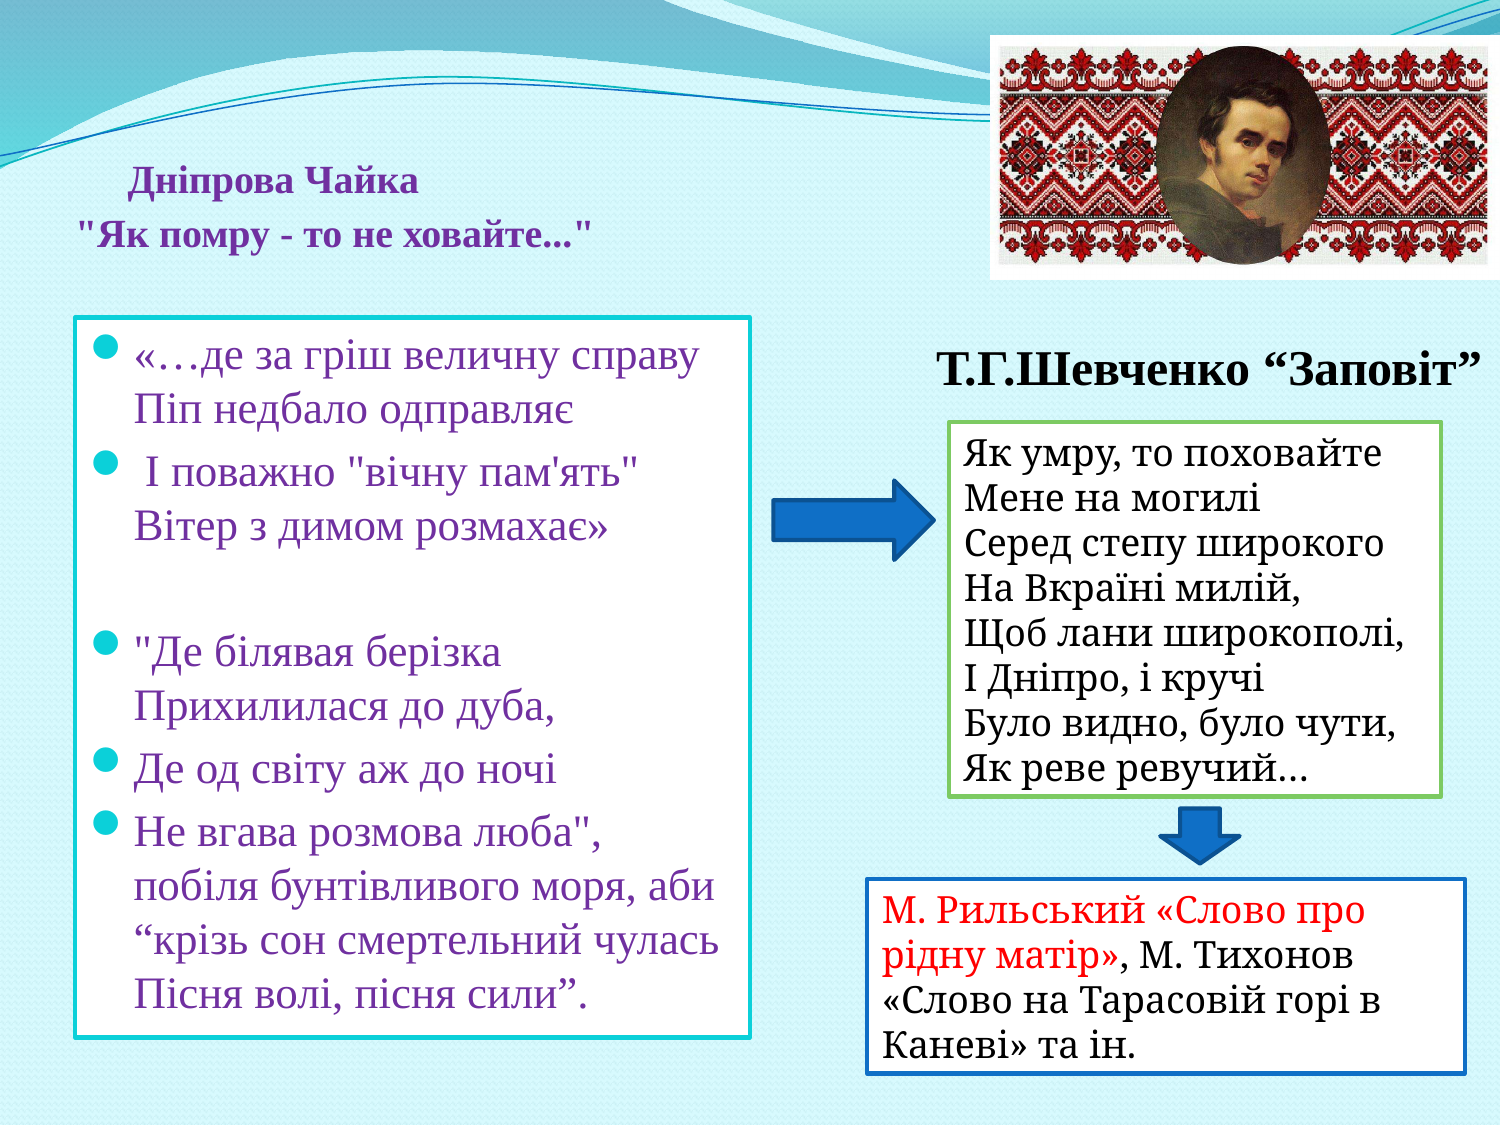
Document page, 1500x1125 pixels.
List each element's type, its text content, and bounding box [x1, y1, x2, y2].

title Дніпрова Чайка "Як помру - то не ховайте..." [75, 115, 1425, 303]
text_box [771, 478, 936, 562]
picture [989, 34, 1500, 281]
list «…де за гріш величну справу Піп недбало одправляє І поважно "вічну пам'ять" Вітер з димом розмахає» "Де білявая берізка Прихилилася до дуба, Де од світу аж до ночі Не вгава розмова люба", побіля бунтівливого моря, аби “крізь сон смертельний чулась Пісня волі, пісня сили”. [73, 315, 752, 1040]
text_box Т.Г.Шевченко “Заповіт” [921, 328, 1498, 403]
text_box [496, 532, 536, 592]
text_box Як умру, то поховайте Мене на могилі Серед степу широкого На Вкраїні милій, Щоб лани широкополі, І Дніпро, і кручі Було видно, було чути, Як реве ревучий… [947, 420, 1443, 799]
text_box М. Рильський «Слово про рідну матір», М. Тихонов «Слово на Тарасовій горі в Каневі» та ін. [865, 877, 1467, 1076]
text_box [1158, 806, 1242, 866]
